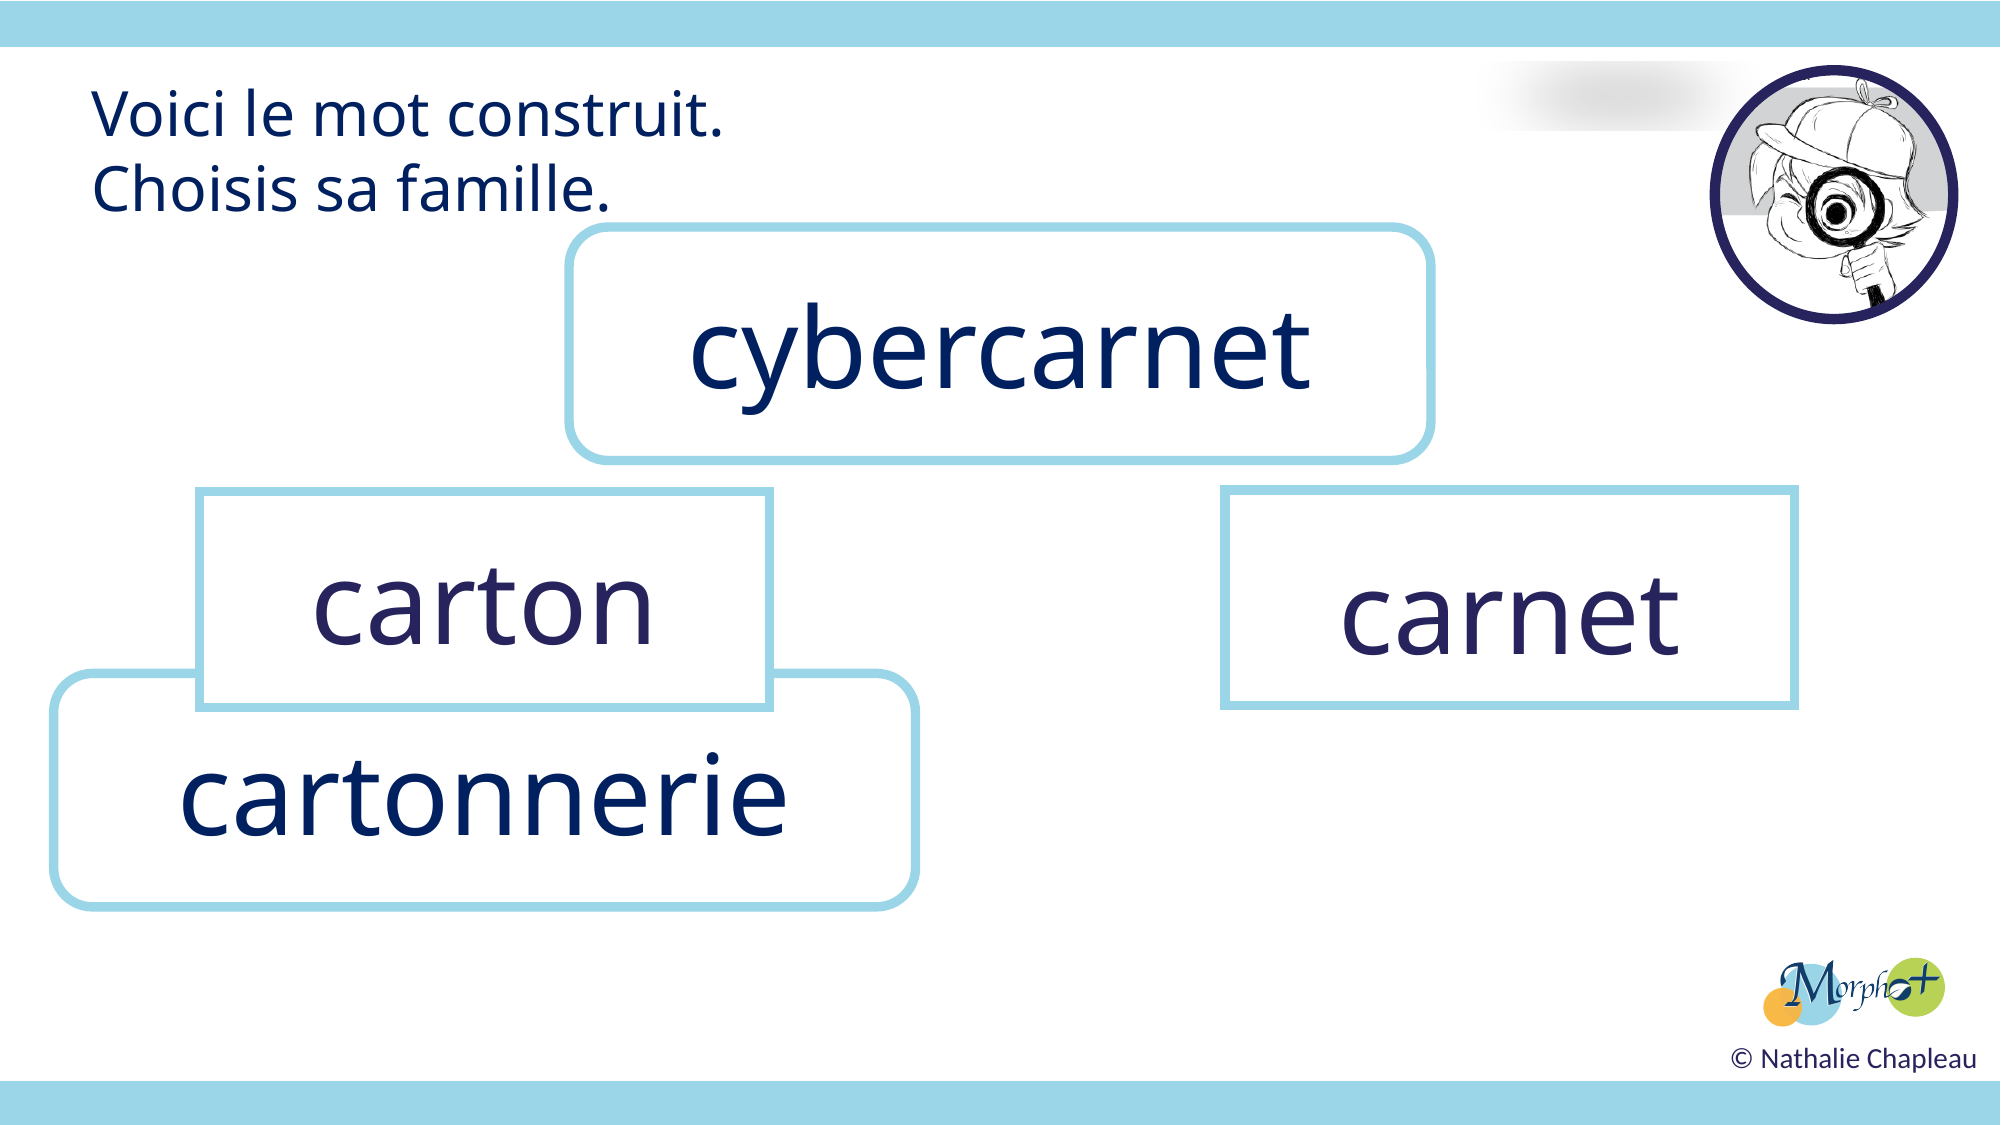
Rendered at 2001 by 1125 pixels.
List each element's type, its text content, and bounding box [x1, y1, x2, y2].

text_box carnet [1323, 532, 1697, 686]
text_box [199, 491, 770, 708]
text_box [0, 3, 2000, 45]
picture [1714, 70, 1954, 320]
text_box [0, 1083, 2000, 1125]
text_box © Nathalie Chapleau [1714, 1032, 2000, 1083]
text_box carton [295, 522, 674, 675]
text_box cybercarnet [568, 225, 1432, 462]
text_box [1224, 489, 1796, 707]
text_box cartonnerie [52, 672, 917, 908]
picture [1757, 950, 1954, 1035]
text_box Voici le mot construit. Choisis sa famille. [76, 67, 1338, 232]
